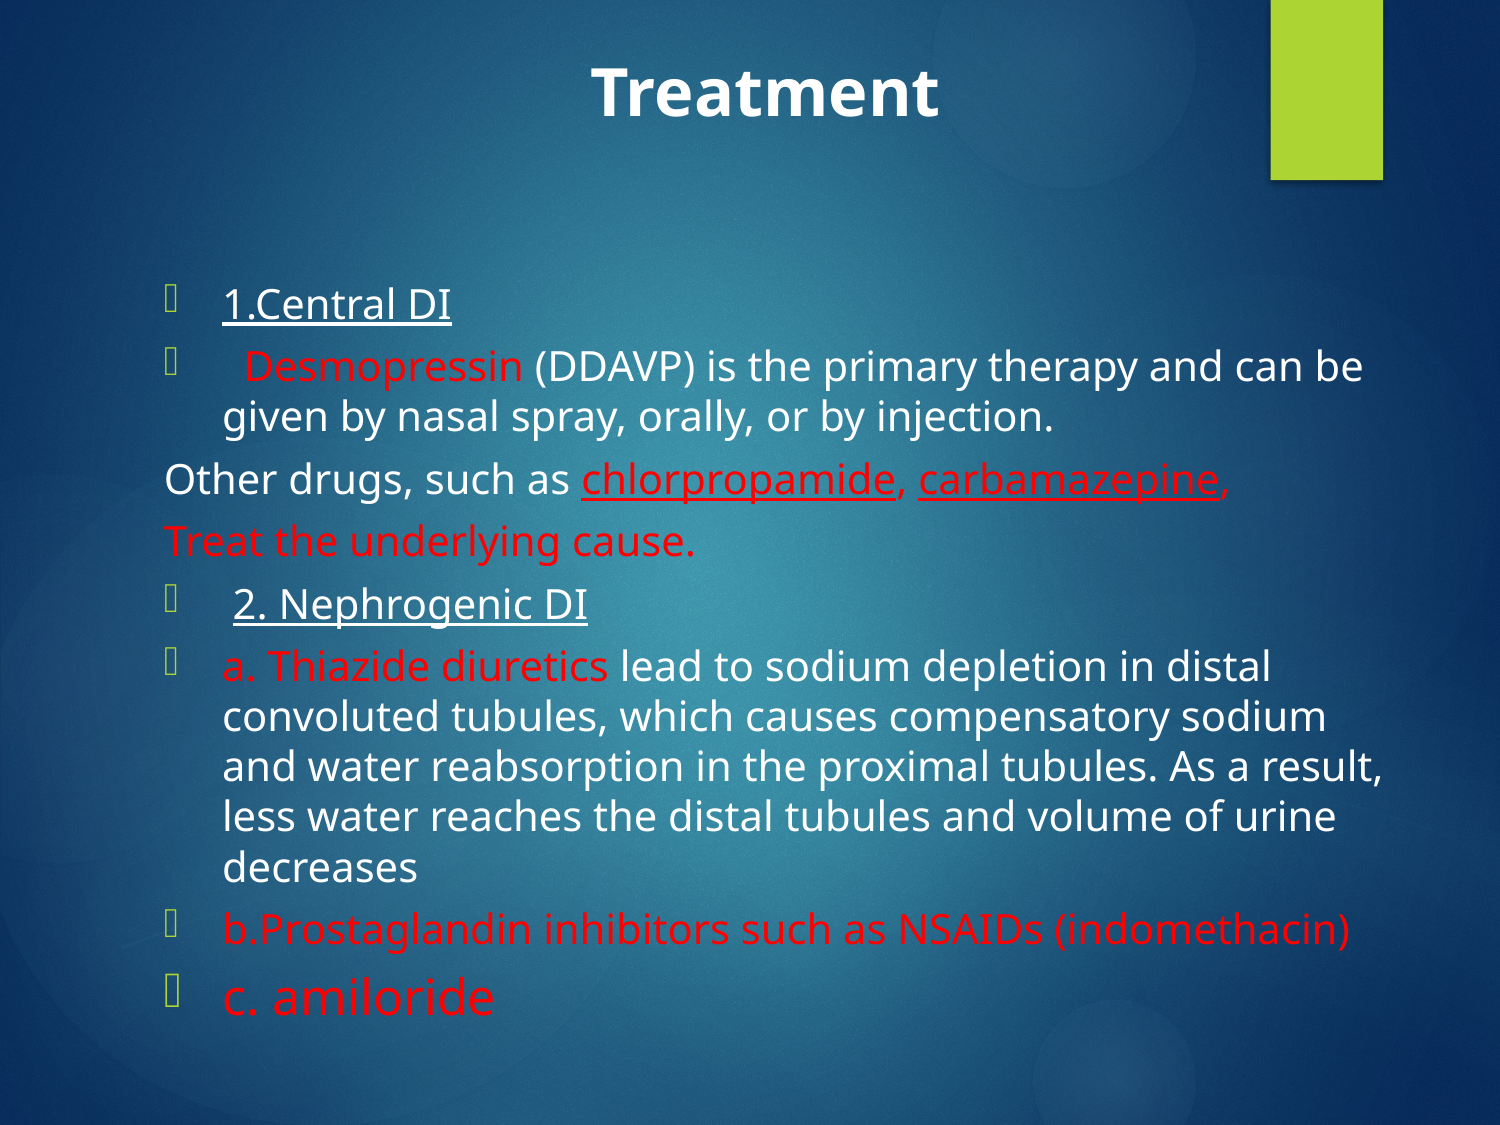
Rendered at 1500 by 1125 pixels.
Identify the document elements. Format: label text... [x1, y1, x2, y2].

list 1.Central DI Desmopressin (DDAVP) is the primary therapy and can be given by nasal spray, orally, or by injection. Other drugs, such as chlorpropamide, carbamazepine, Treat the underlying cause. 2. Nephrogenic DI a. Thiazide diuretics lead to sodium depletion in distal convoluted tubules, which causes compensatory sodium and water reabsorption in the proximal tubules. As a result, less water reaches the distal tubules and volume of urine decreases b.Prostaglandin inhibitors such as NSAIDs (indomethacin) c. amiloride [132, 262, 1400, 981]
text_box Treatment [575, 42, 956, 138]
